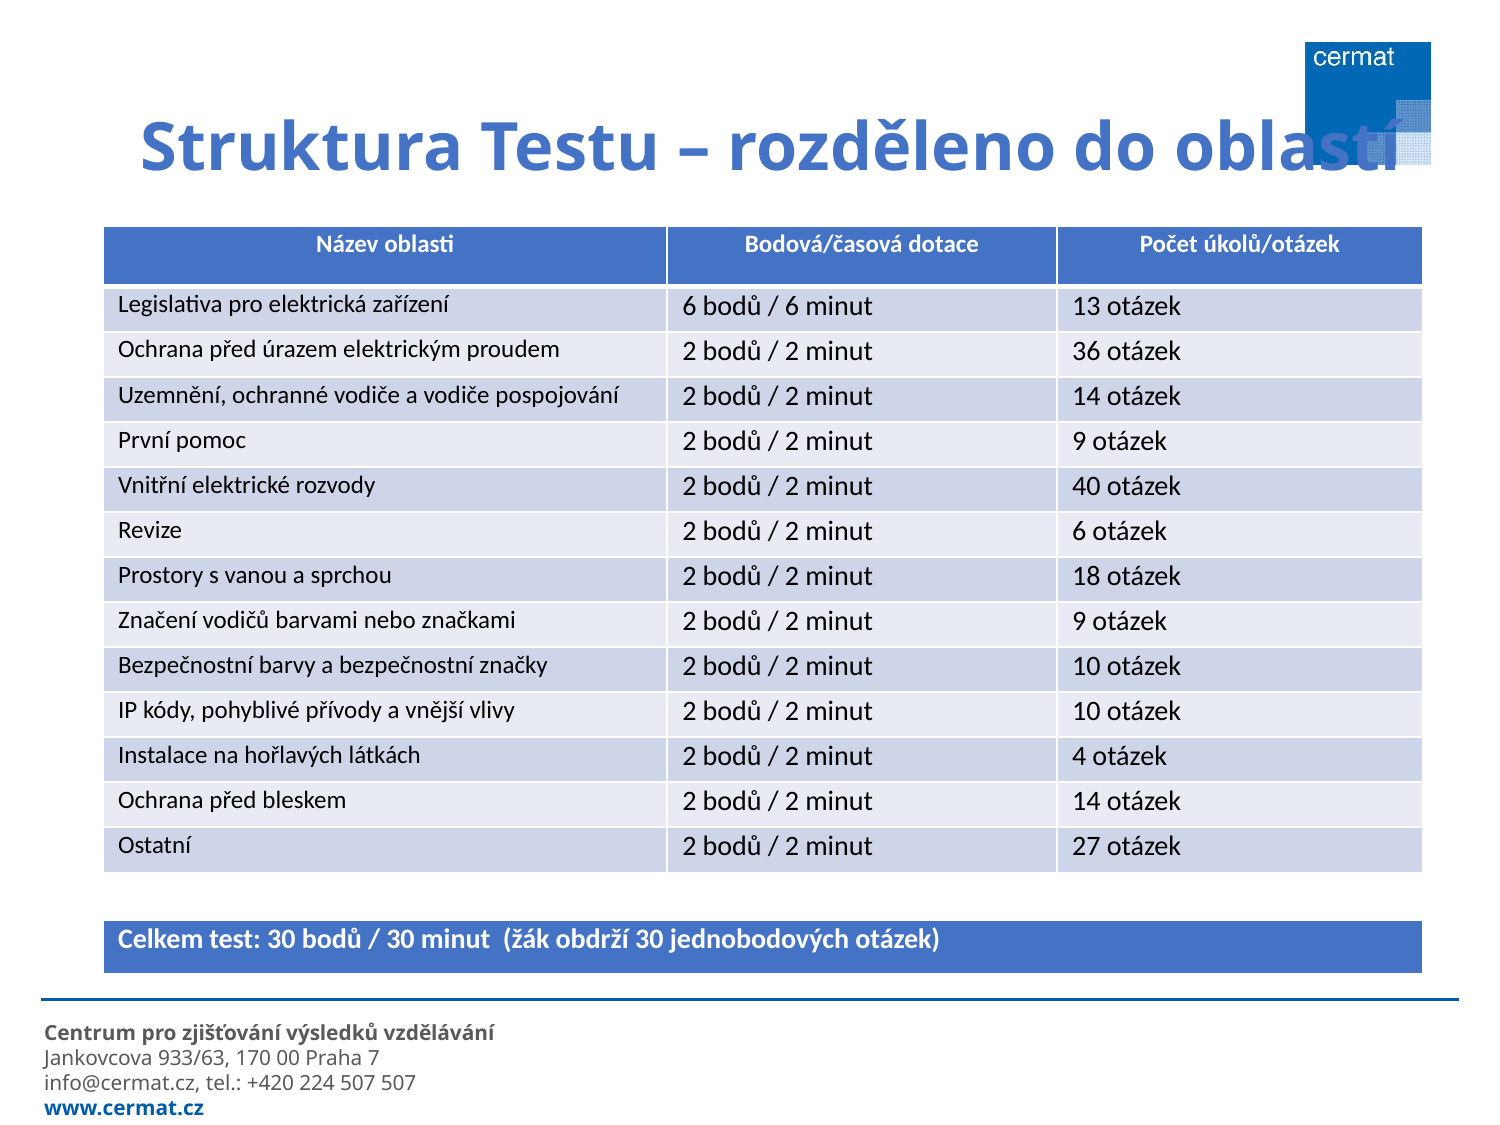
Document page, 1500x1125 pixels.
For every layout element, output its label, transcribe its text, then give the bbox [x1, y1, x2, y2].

table_cell Legislativa pro elektrická zařízení [104, 289, 666, 331]
table_header Bodová/časová dotace [668, 227, 1056, 284]
table_cell 9 otázek [1058, 603, 1422, 646]
table_cell 2 bodů / 2 minut [668, 783, 1056, 826]
table_cell 10 otázek [1058, 648, 1422, 691]
table_cell Ochrana před úrazem elektrickým proudem [104, 333, 666, 376]
table_cell 2 bodů / 2 minut [668, 333, 1056, 376]
table_cell 36 otázek [1058, 333, 1422, 376]
table_cell 6 otázek [1058, 513, 1422, 556]
picture [1305, 42, 1431, 165]
table_cell 2 bodů / 2 minut [668, 468, 1056, 511]
table_cell 9 otázek [1058, 423, 1422, 466]
table_cell IP kódy, pohyblivé přívody a vnější vlivy [104, 693, 666, 736]
table_cell 14 otázek [1058, 783, 1422, 826]
table_cell 13 otázek [1058, 289, 1422, 331]
table_header Celkem test: 30 bodů / 30 minut (žák obdrží 30 jednobodových otázek) [104, 921, 1422, 973]
table_cell Instalace na hořlavých látkách [104, 738, 666, 781]
table_cell První pomoc [104, 423, 666, 466]
table_cell 14 otázek [1058, 378, 1422, 421]
table_cell 2 bodů / 2 minut [668, 693, 1056, 736]
table_cell 10 otázek [1058, 693, 1422, 736]
table_cell 6 bodů / 6 minut [668, 289, 1056, 331]
title Struktura Testu – rozděleno do oblastí [125, 91, 1420, 207]
table_cell 2 bodů / 2 minut [668, 378, 1056, 421]
table_cell Uzemnění, ochranné vodiče a vodiče pospojování [104, 378, 666, 421]
table_cell 2 bodů / 2 minut [668, 558, 1056, 601]
table_cell Ostatní [104, 828, 666, 872]
table_cell 18 otázek [1058, 558, 1422, 601]
table_header Název oblasti [104, 227, 666, 284]
table_cell 2 bodů / 2 minut [668, 513, 1056, 556]
table_cell Prostory s vanou a sprchou [104, 558, 666, 601]
table_cell 2 bodů / 2 minut [668, 738, 1056, 781]
table_header Počet úkolů/otázek [1058, 227, 1422, 284]
table_cell Značení vodičů barvami nebo značkami [104, 603, 666, 646]
table_cell 2 bodů / 2 minut [668, 603, 1056, 646]
table_cell 2 bodů / 2 minut [668, 828, 1056, 872]
table_cell Ochrana před bleskem [104, 783, 666, 826]
table_cell 2 bodů / 2 minut [668, 648, 1056, 691]
table_cell Bezpečnostní barvy a bezpečnostní značky [104, 648, 666, 691]
table_cell 27 otázek [1058, 828, 1422, 872]
table_cell 40 otázek [1058, 468, 1422, 511]
table_cell Vnitřní elektrické rozvody [104, 468, 666, 511]
table_cell 2 bodů / 2 minut [668, 423, 1056, 466]
table_cell Revize [104, 513, 666, 556]
table_cell 4 otázek [1058, 738, 1422, 781]
